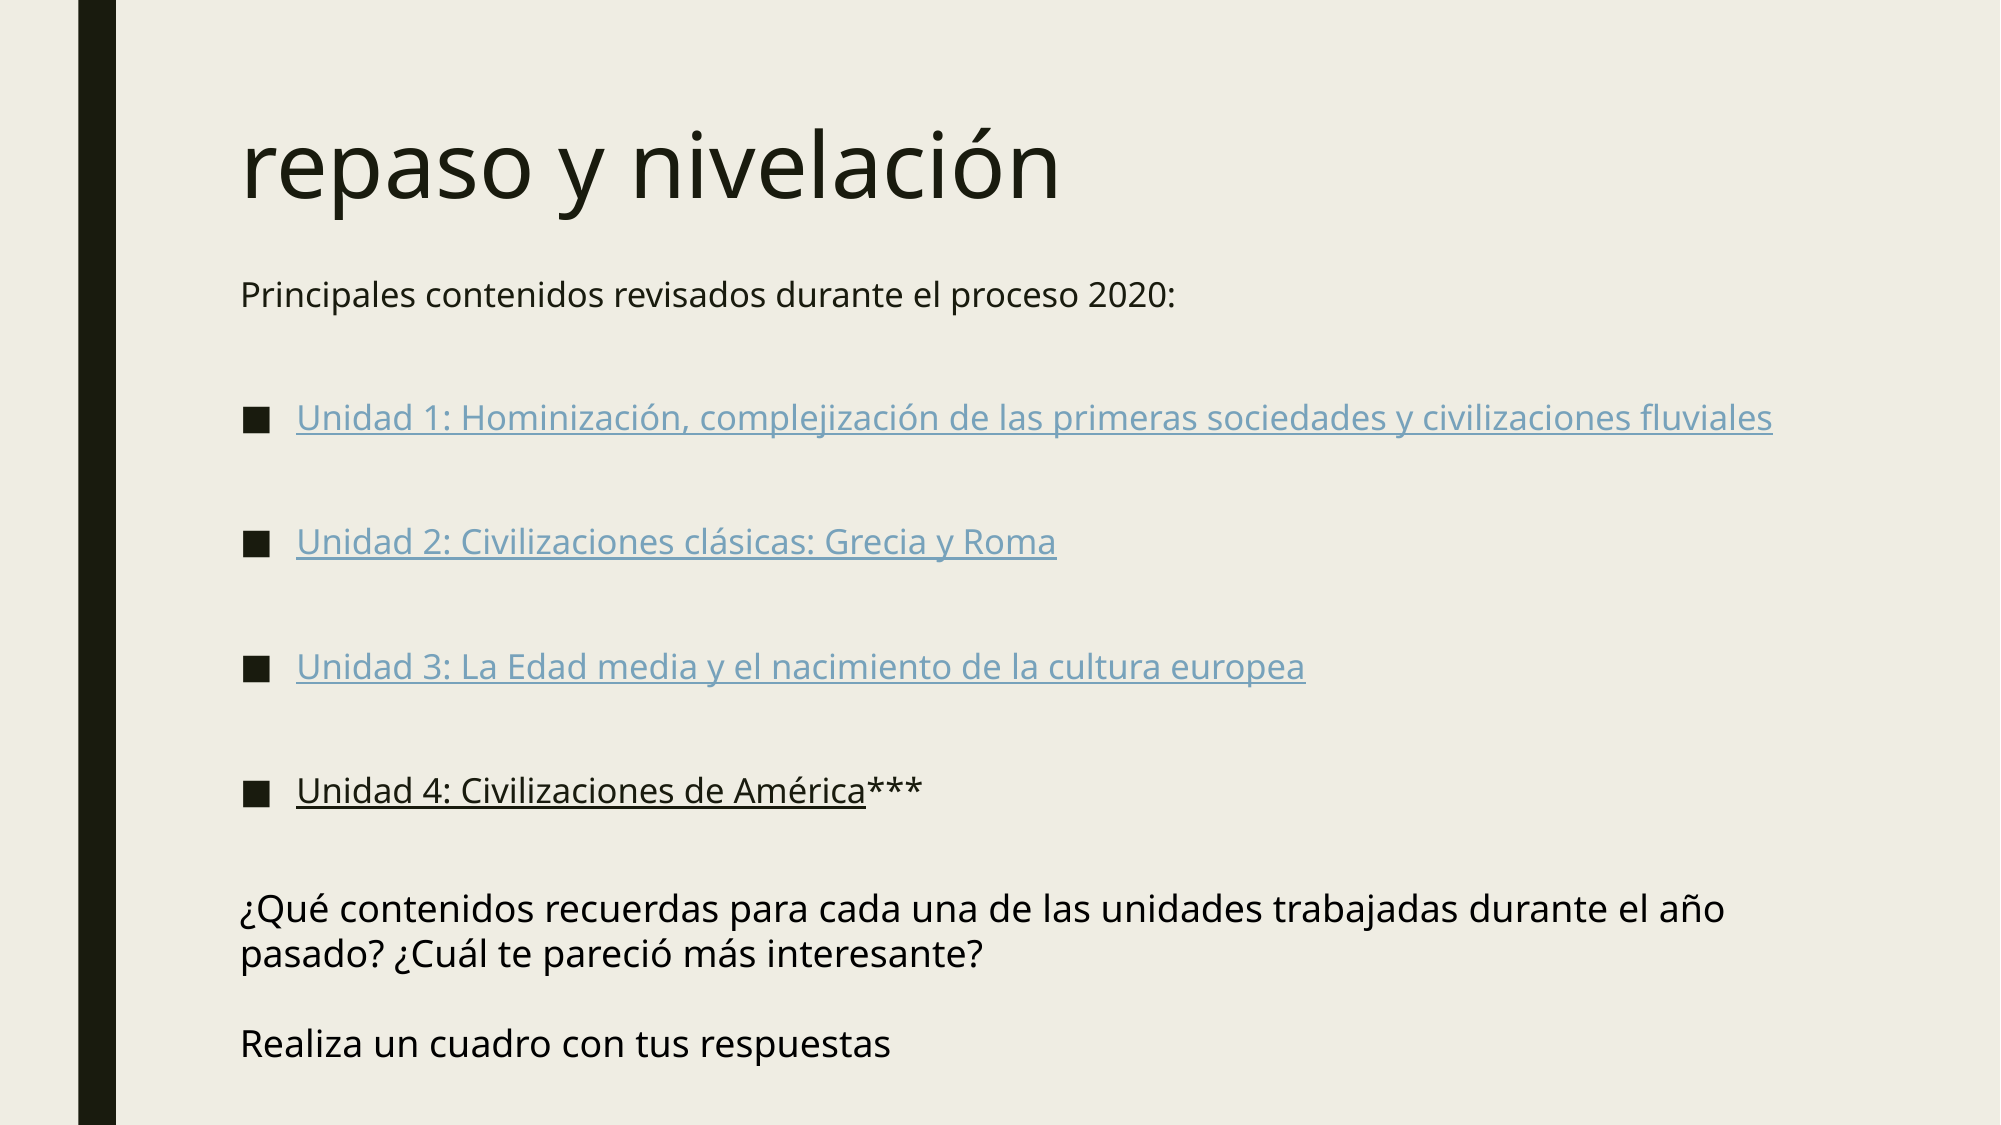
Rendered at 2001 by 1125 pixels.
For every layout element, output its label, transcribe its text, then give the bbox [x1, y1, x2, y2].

text_box ¿Qué contenidos recuerdas para cada una de las unidades trabajadas durante el año pasado? ¿Cuál te pareció más interesante? Realiza un cuadro con tus respuestas [225, 878, 1786, 1073]
list Principales contenidos revisados durante el proceso 2020: Unidad 1: Hominización, complejización de las primeras sociedades y civilizaciones fluviales Unidad 2: Civilizaciones clásicas: Grecia y Roma Unidad 3: La Edad media y el nacimiento de la cultura europea Unidad 4: Civilizaciones de América*** [225, 268, 1800, 857]
title repaso y nivelación [225, 112, 1800, 268]
